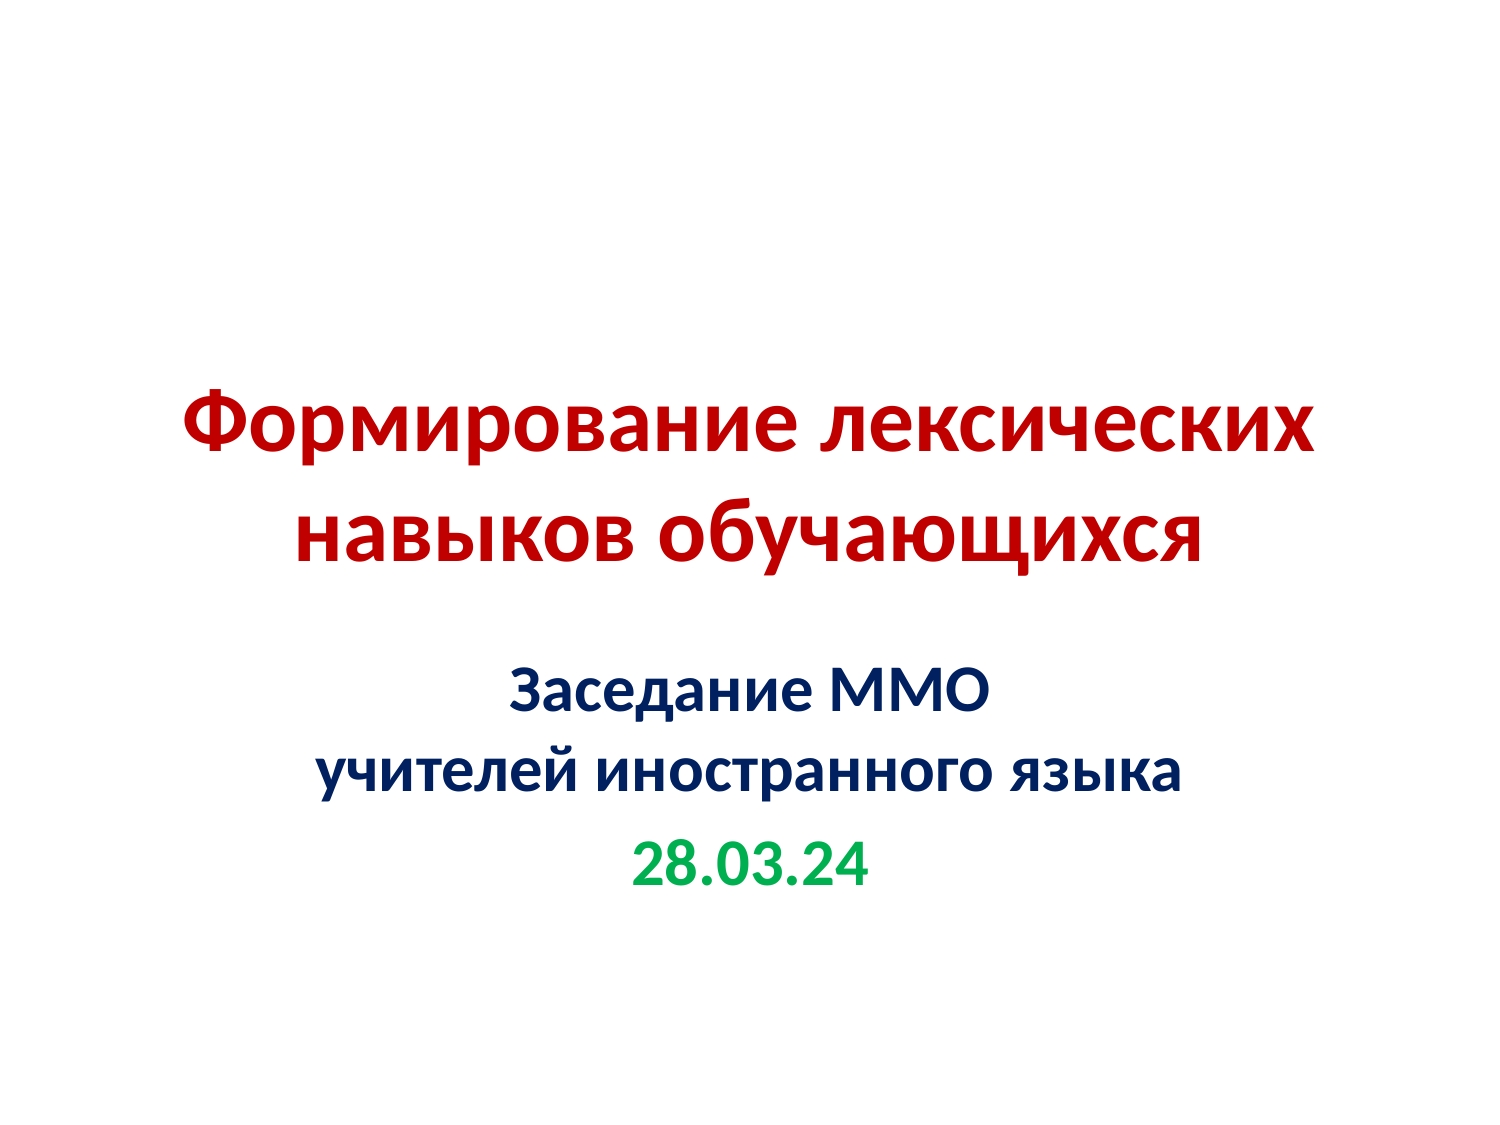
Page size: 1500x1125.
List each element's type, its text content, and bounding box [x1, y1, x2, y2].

subtitle Заседание ММО учителей иностранного языка 28.03.24 [225, 637, 1275, 925]
title Формирование лексических навыков обучающихся [112, 349, 1388, 591]
